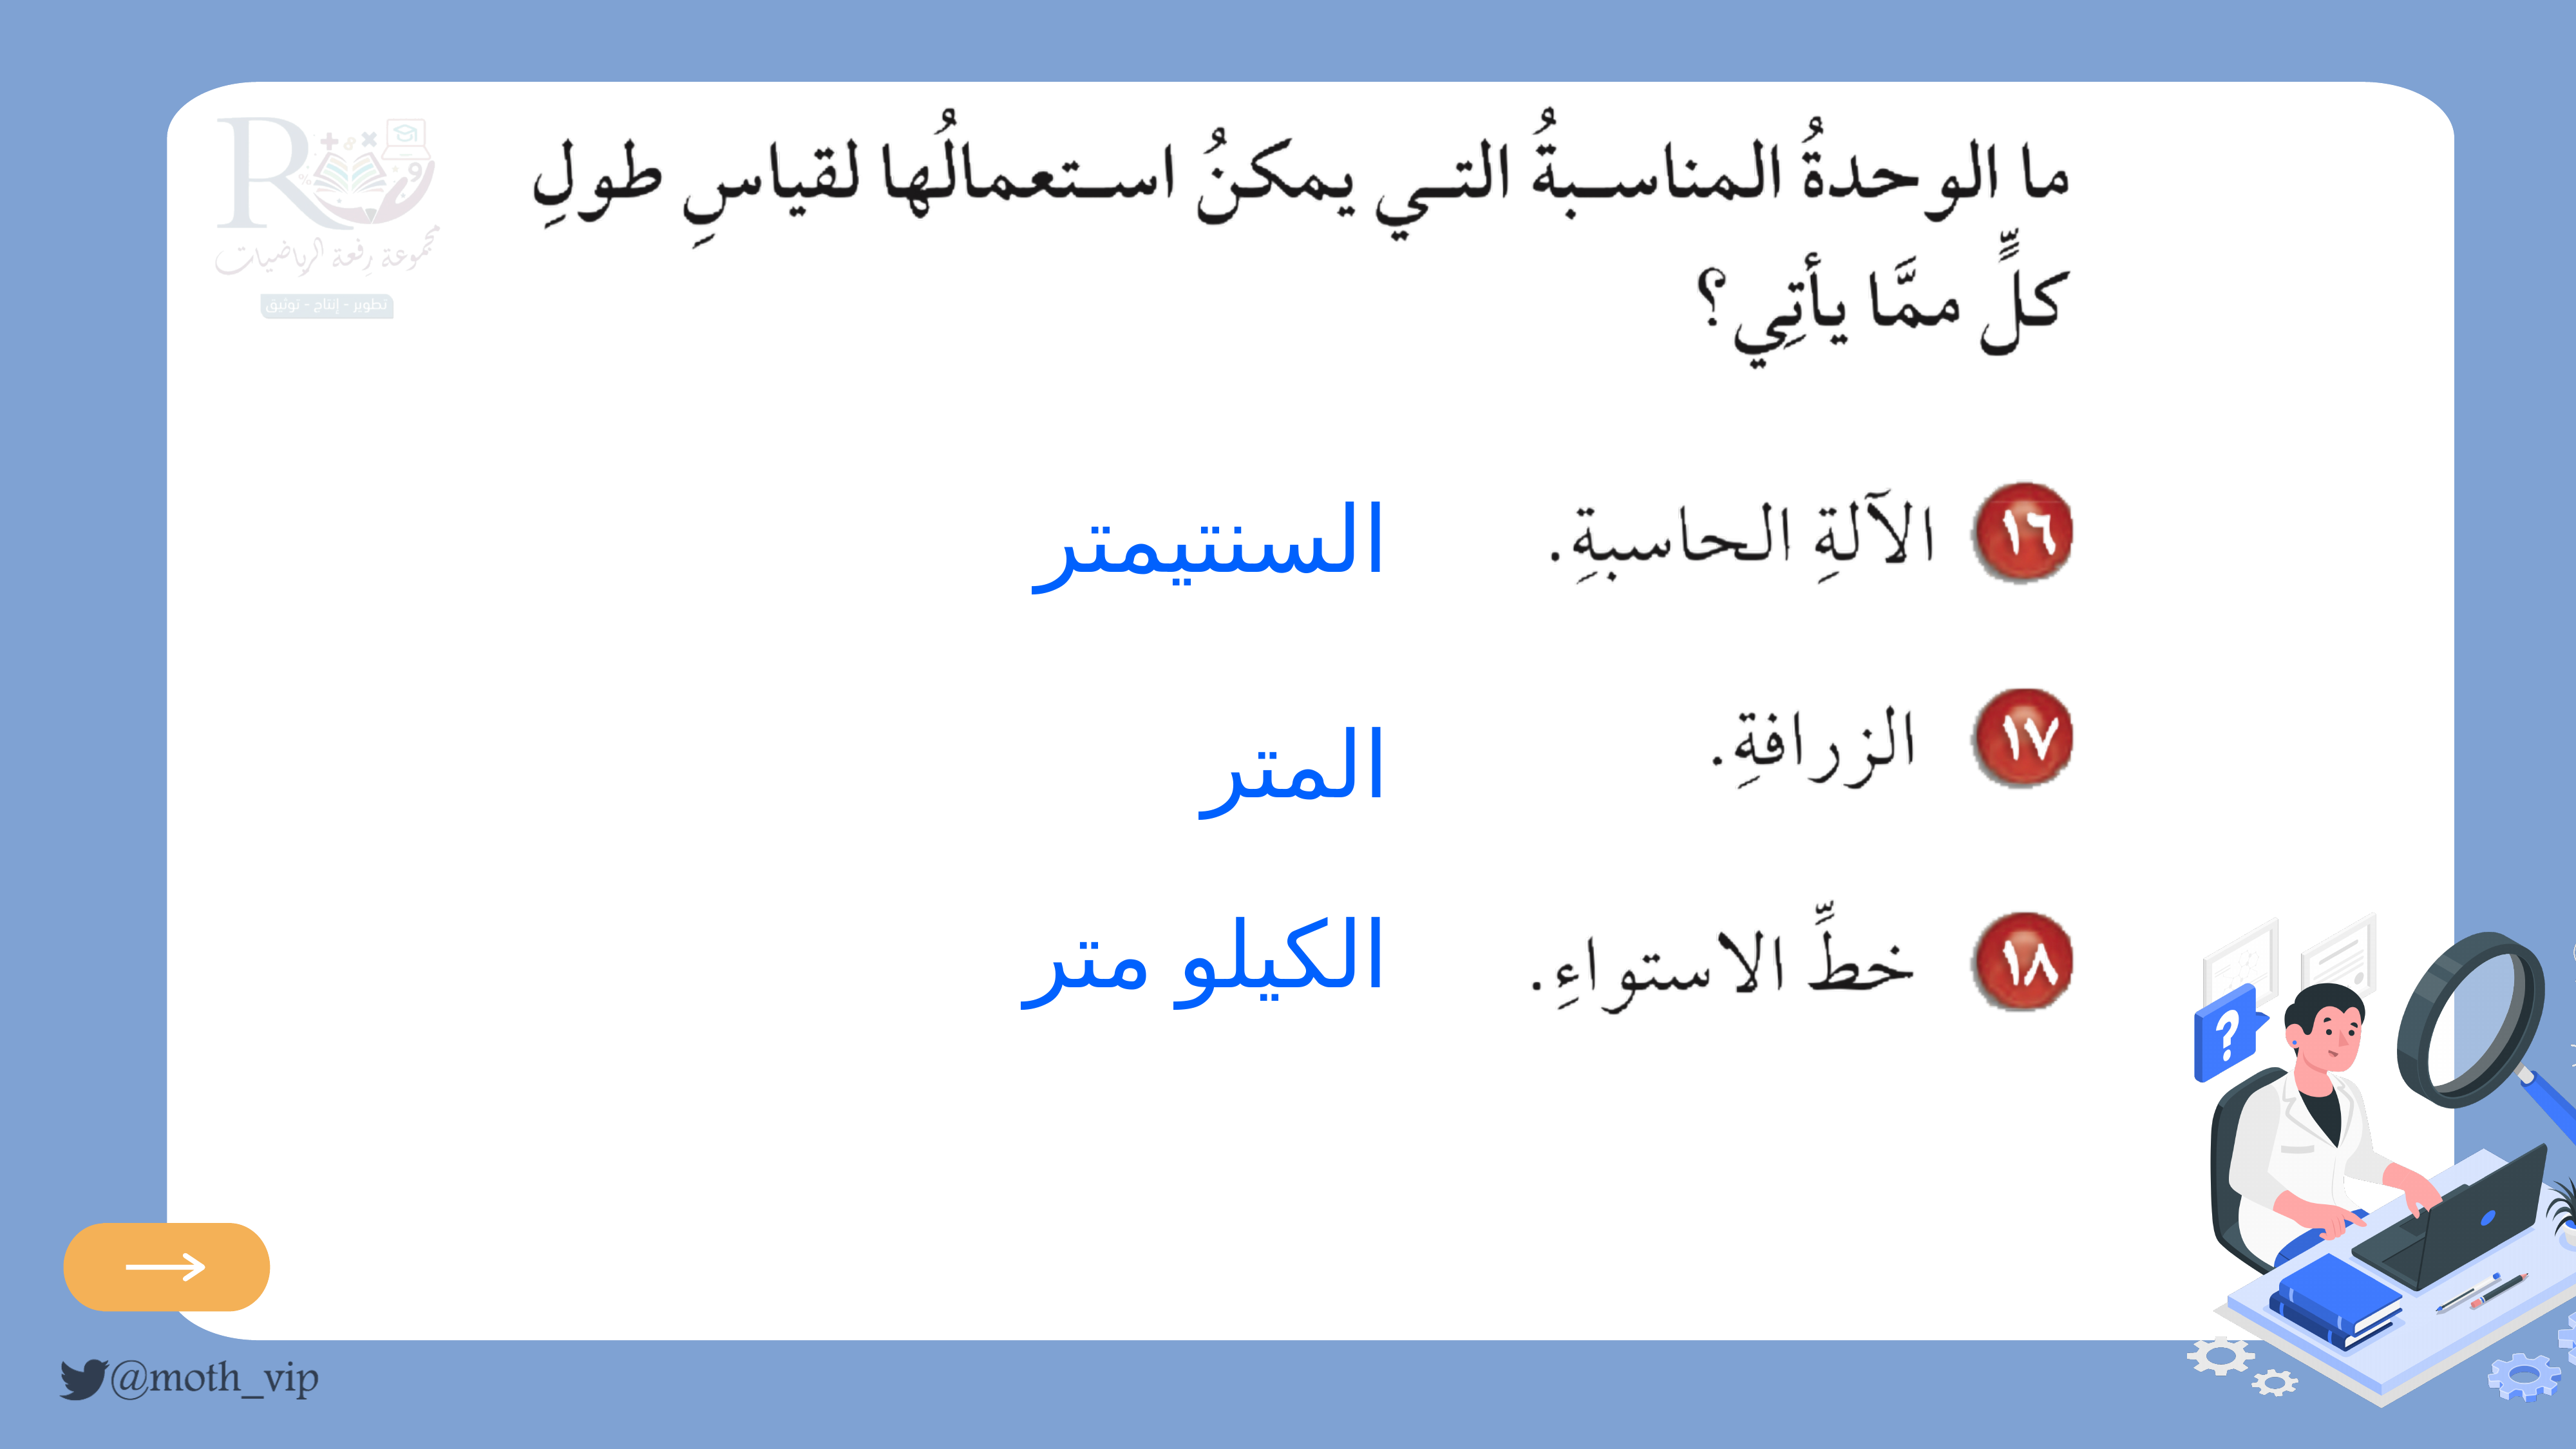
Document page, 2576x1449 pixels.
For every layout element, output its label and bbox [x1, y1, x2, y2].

text_box [63, 1222, 270, 1312]
picture [512, 99, 2110, 1056]
picture [2162, 900, 2576, 1418]
